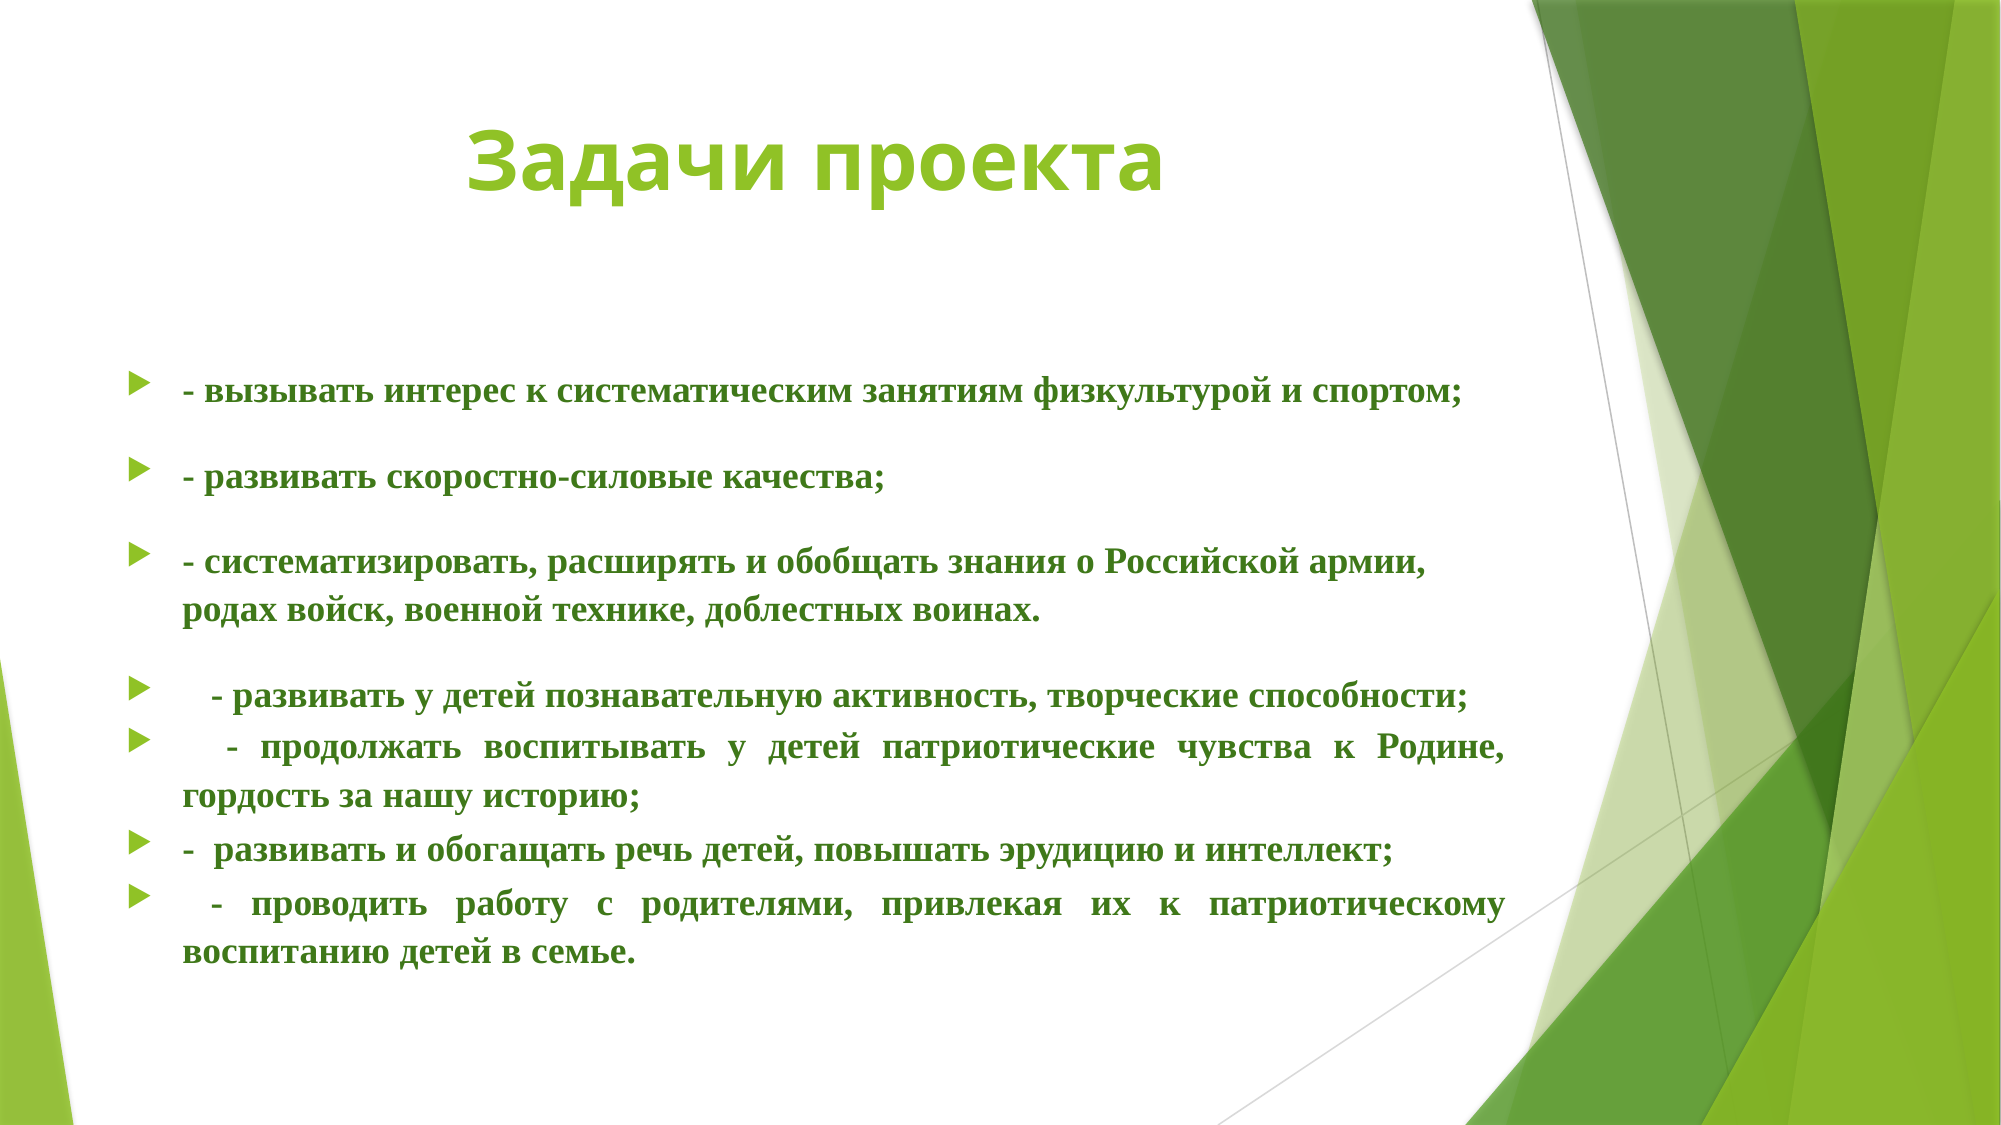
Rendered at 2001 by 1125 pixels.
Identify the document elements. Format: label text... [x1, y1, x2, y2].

list - вызывать интерес к систематическим занятиям физкультурой и спортом; - развивать скоростно-силовые качества; - систематизировать, расширять и обобщать знания о Российской армии, родах войск, военной технике, доблестных воинах. - развивать у детей познавательную активность, творческие способности; - продолжать воспитывать у детей патриотические чувства к Родине, гордость за нашу историю; - развивать и обогащать речь детей, повышать эрудицию и интеллект; - проводить работу с родителями, привлекая их к патриотическому воспитанию детей в семье. [111, 354, 1522, 992]
title Задачи проекта [111, 99, 1522, 317]
